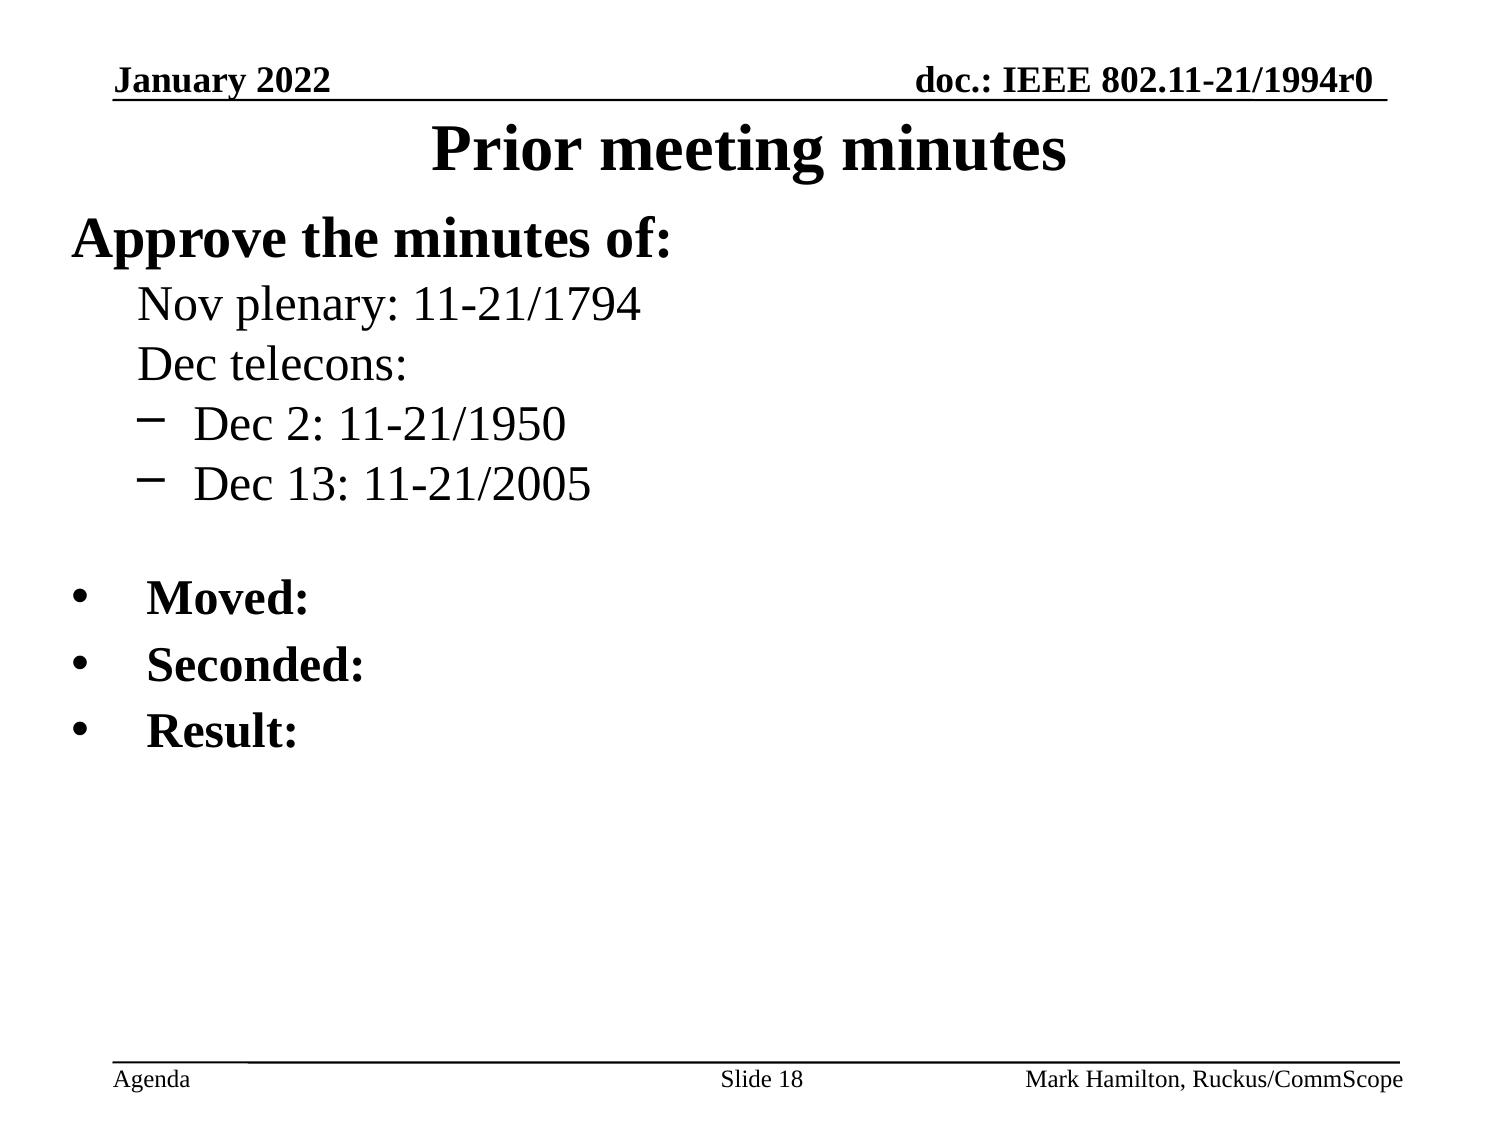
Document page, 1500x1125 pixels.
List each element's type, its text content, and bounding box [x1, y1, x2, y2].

title Prior meeting minutes [112, 99, 1388, 188]
list Approve the minutes of: Nov plenary: 11-21/1794 Dec telecons: Dec 2: 11-21/1950 Dec 13: 11-21/2005 Moved: Seconded: Result: [56, 200, 1444, 1063]
